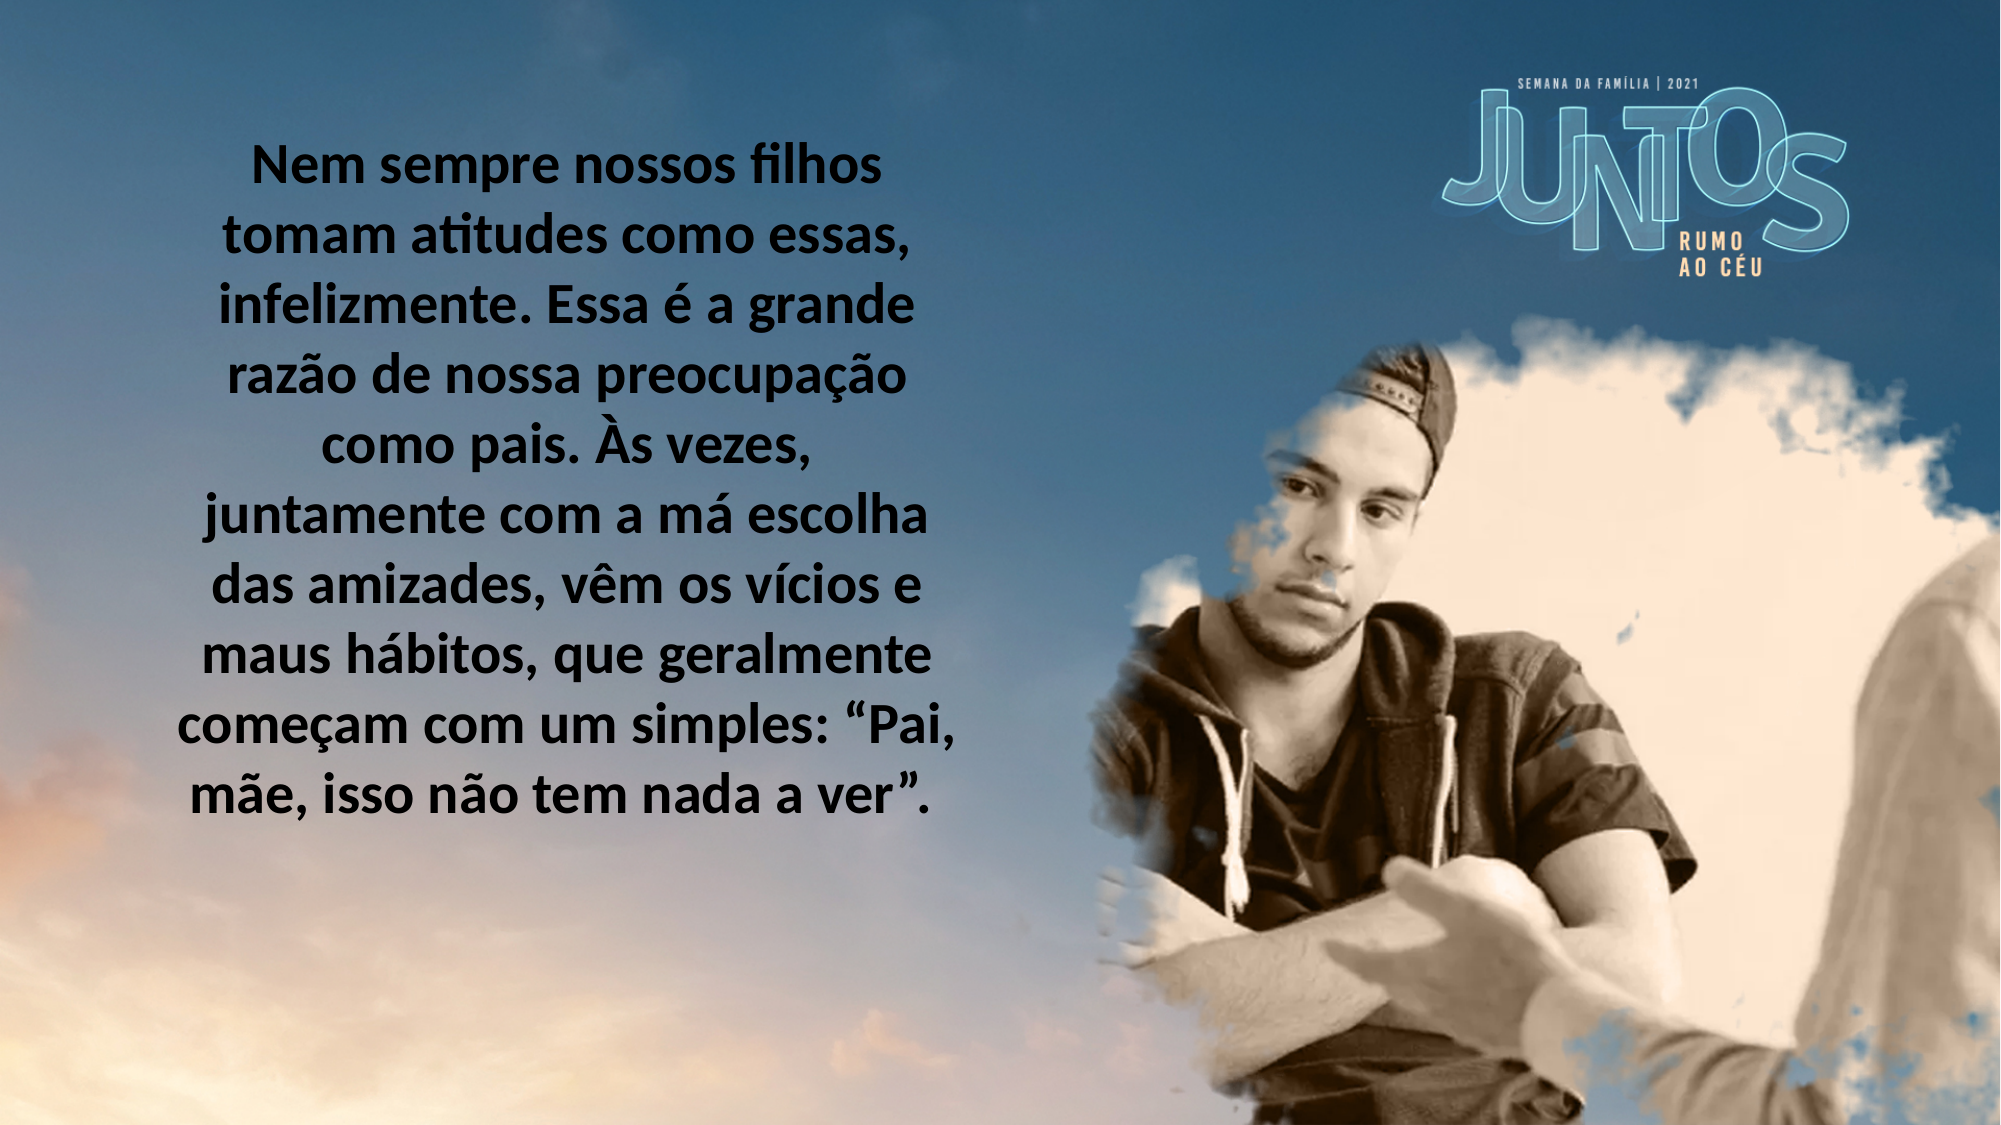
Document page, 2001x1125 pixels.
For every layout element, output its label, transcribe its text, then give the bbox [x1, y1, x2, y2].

text_box Nem sempre nossos filhos tomam atitudes como essas, infelizmente. Essa é a grande razão de nossa preocupação como pais. Às vezes, juntamente com a má escolha das amizades, vêm os vícios e maus hábitos, que geralmente começam com um simples: “Pai, mãe, isso não tem nada a ver”. [161, 117, 973, 833]
picture [0, 0, 2001, 1125]
